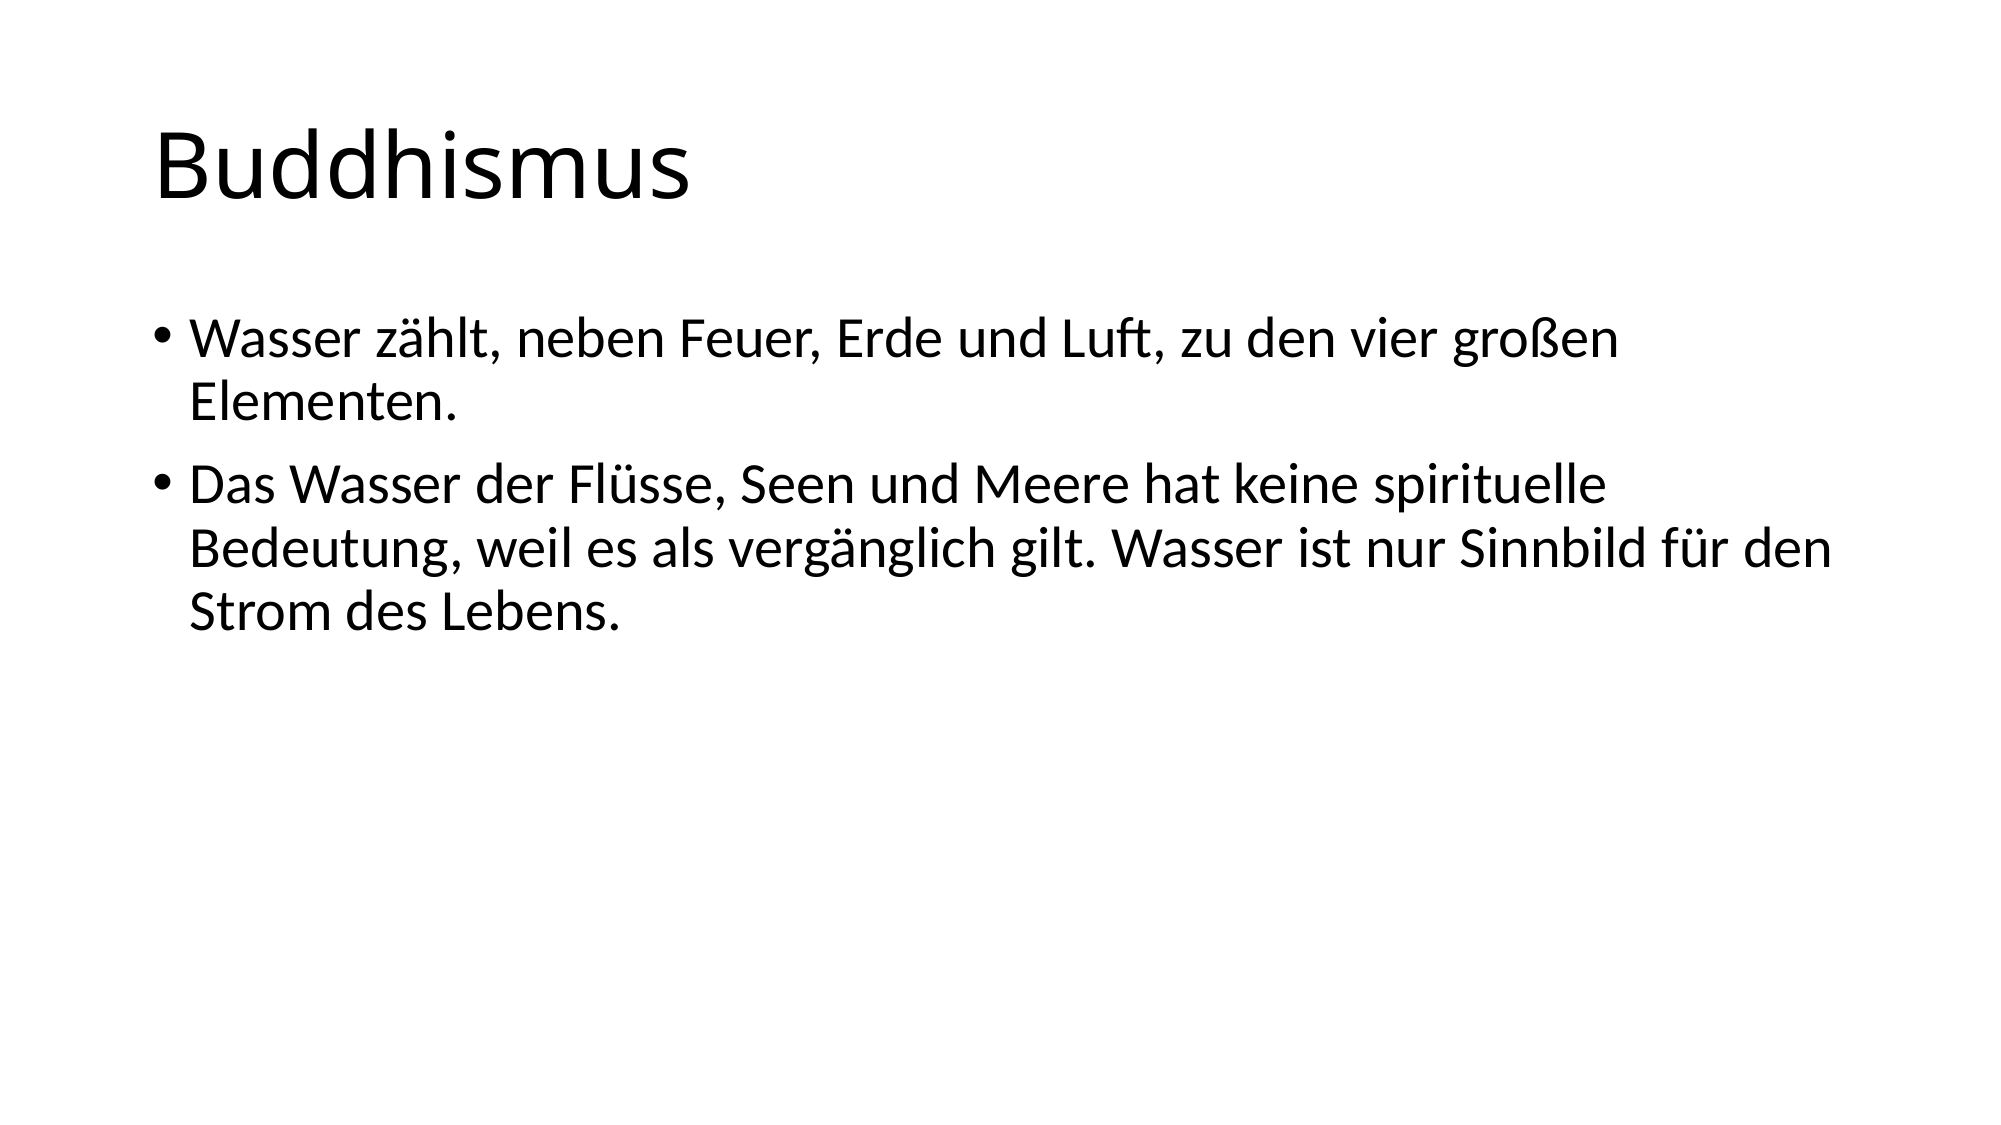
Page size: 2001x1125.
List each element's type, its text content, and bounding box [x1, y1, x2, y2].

list Wasser zählt, neben Feuer, Erde und Luft, zu den vier großen Elementen. Das Wasser der Flüsse, Seen und Meere hat keine spirituelle Bedeutung, weil es als vergänglich gilt. Wasser ist nur Sinnbild für den Strom des Lebens. [137, 299, 1863, 1014]
title Buddhismus [137, 59, 1863, 278]
